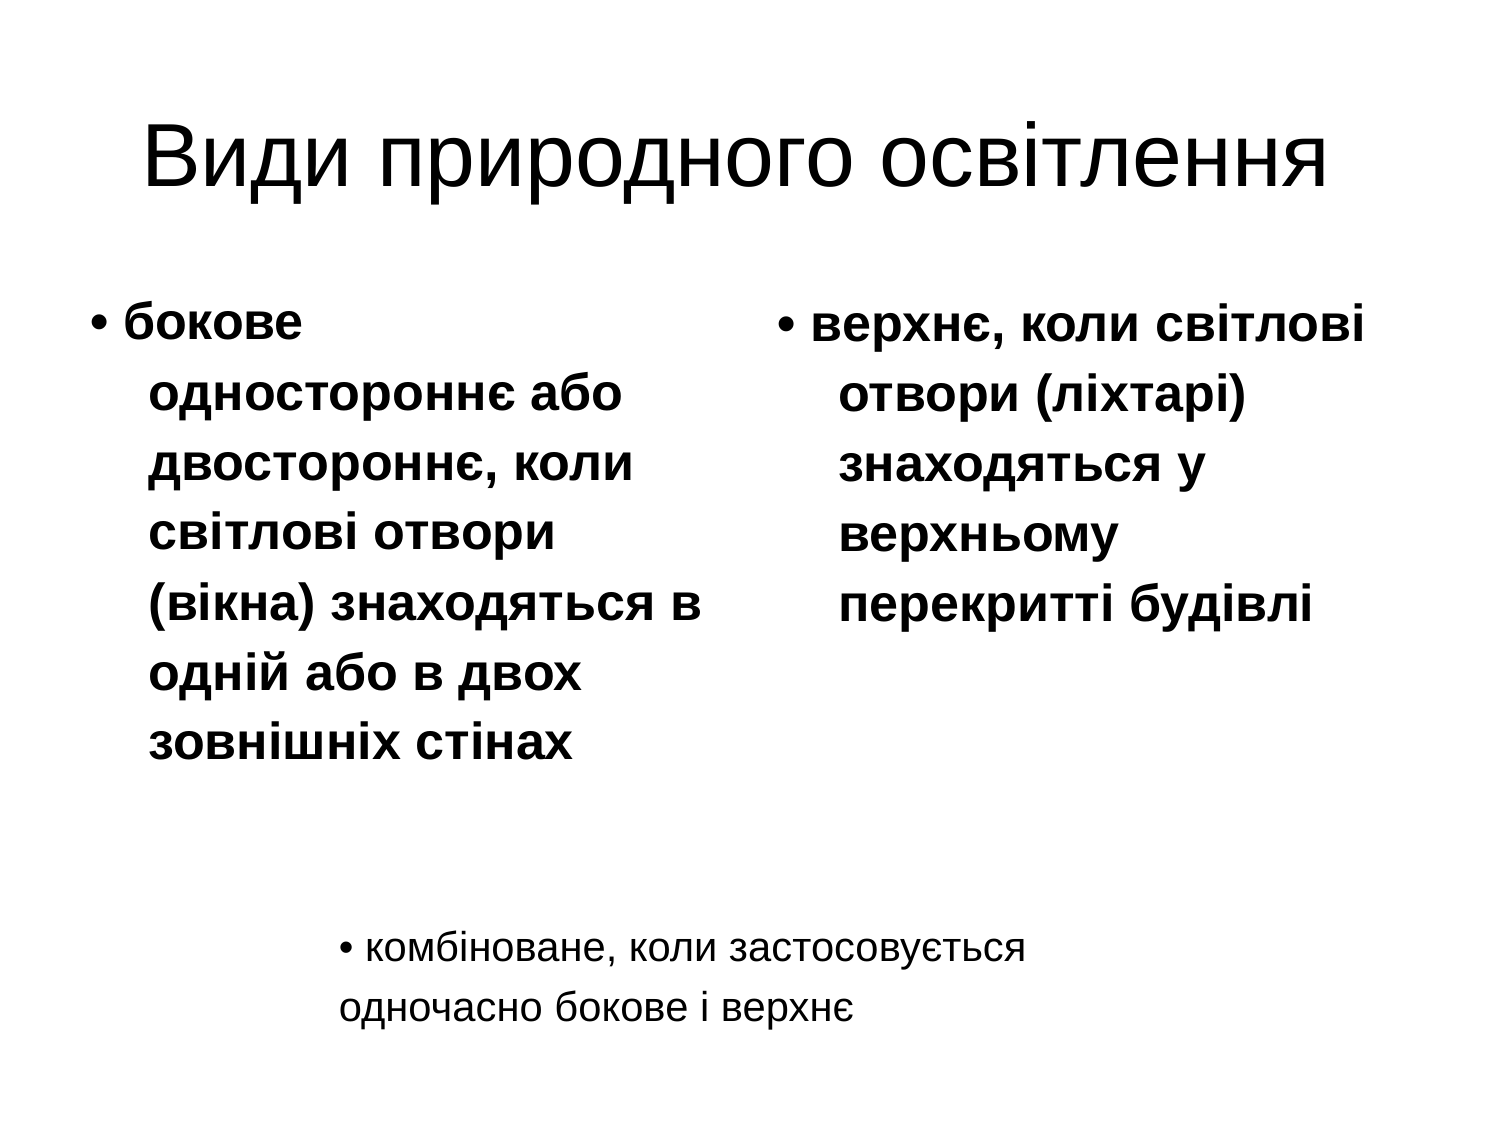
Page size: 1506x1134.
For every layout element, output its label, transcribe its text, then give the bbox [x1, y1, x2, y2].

text_box • верхнє, коли світлові отвори (ліхтарі) знаходяться у верхньому перекритті будівлі [777, 281, 1405, 622]
text_box • комбіноване, коли застосовується одночасно бокове і верхнє [338, 909, 1164, 1023]
text_box • бокове одностороннє або двостороннє, коли світлові отвори (вікна) знаходяться в одній або в двох зовнішніх стінах [90, 280, 720, 751]
text_box Види природного освітлення [140, 104, 1359, 194]
